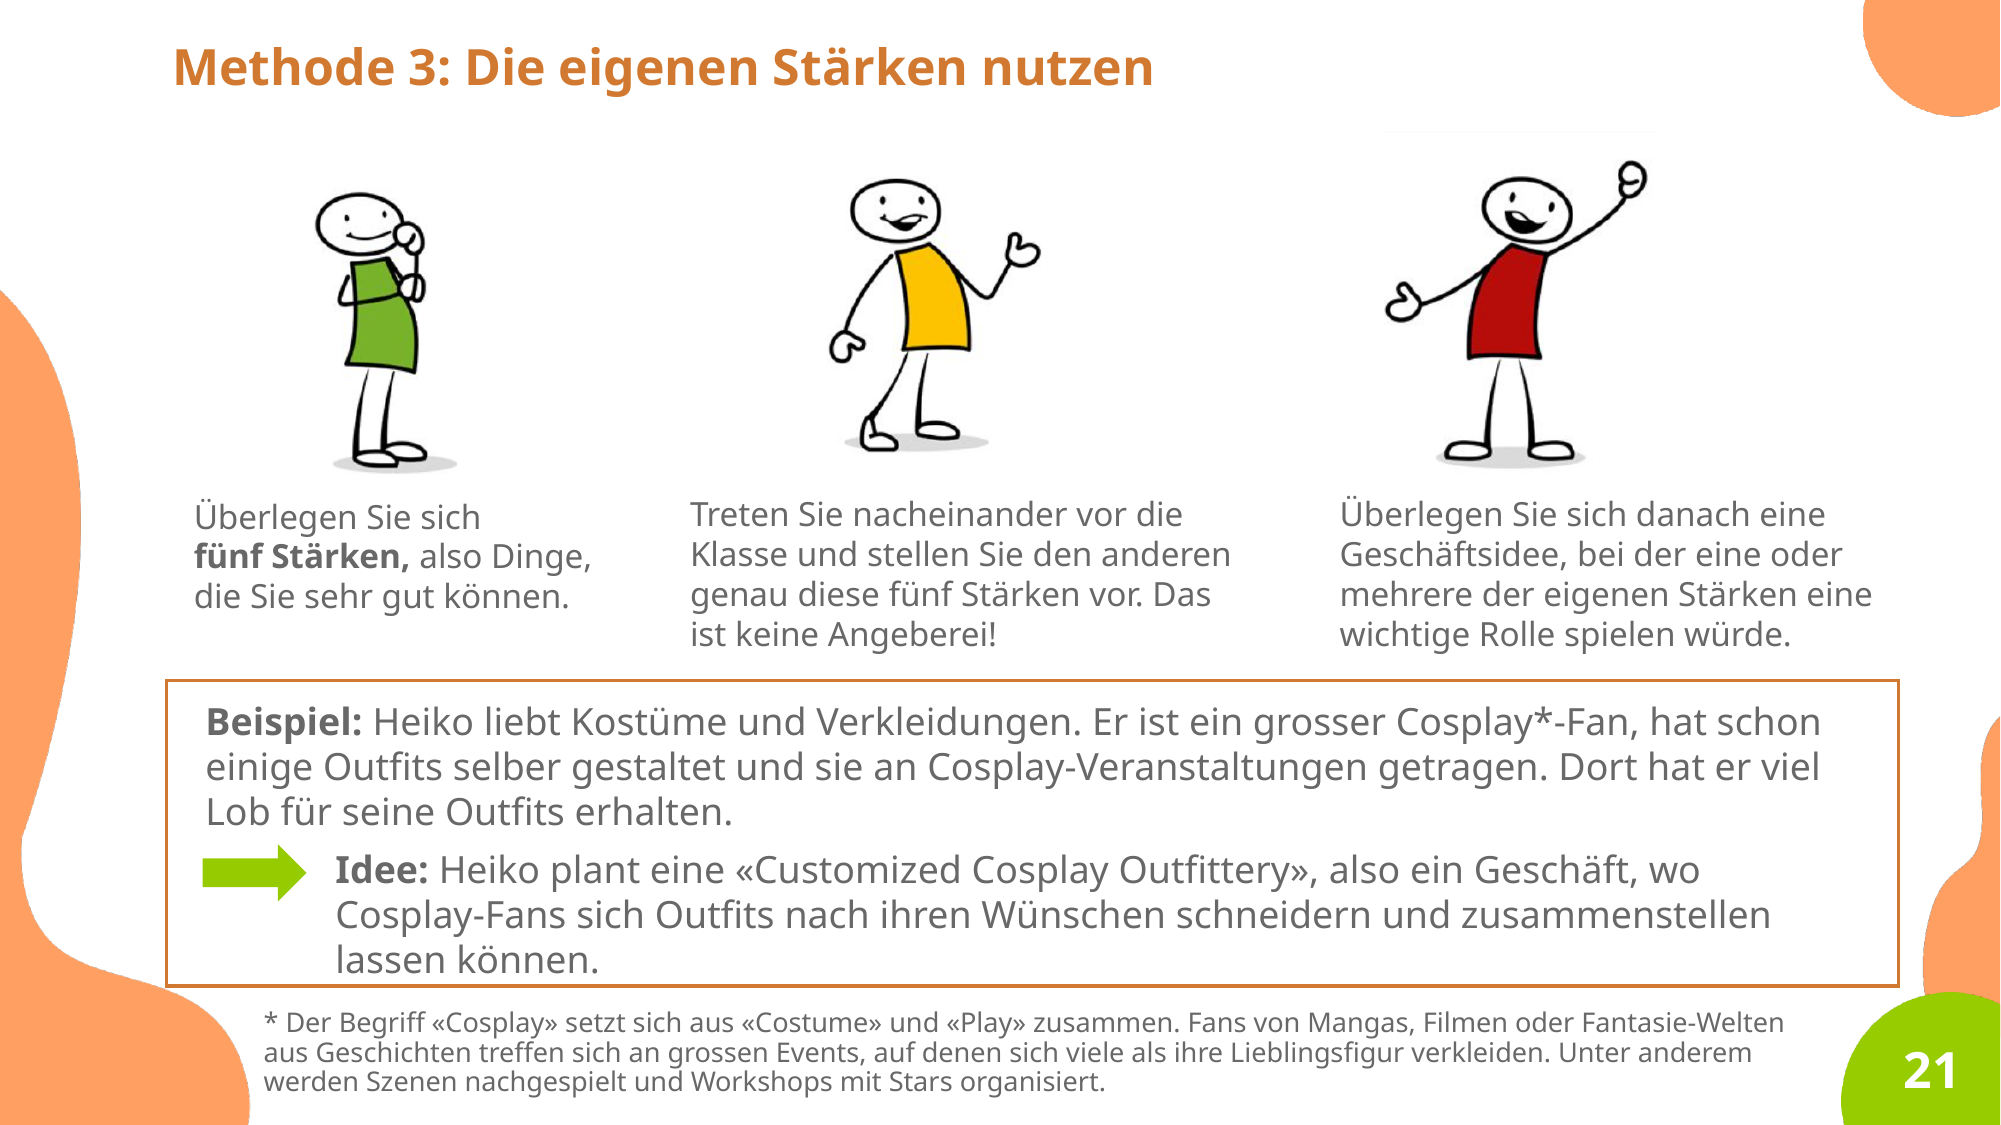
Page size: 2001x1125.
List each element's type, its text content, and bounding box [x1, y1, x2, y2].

picture [1383, 131, 1656, 480]
text_box Methode 3: Die eigenen Stärken nutzen [157, 11, 1701, 120]
picture [0, 209, 275, 1125]
picture [1853, 0, 2000, 125]
text_box [202, 842, 308, 903]
slide_number 21 [1888, 1042, 1976, 1103]
picture [1841, 699, 2001, 1125]
text_box Überlegen Sie sich fünf Stärken, also Dinge, die Sie sehr gut können. [178, 488, 616, 623]
picture [291, 155, 463, 510]
text_box Überlegen Sie sich danach eine Geschäftsidee, bei der eine oder mehrere der eigenen Stärken eine wichtige Rolle spielen würde. [1324, 486, 1904, 661]
text_box Idee: Heiko plant eine «Customized Cosplay Outfittery», also ein Geschäft, wo Cosplay-Fans sich Outfits nach ihren Wünschen schneidern und zusammenstellen lassen können. [320, 838, 1869, 988]
text_box * Der Begriff «Cosplay» setzt sich aus «Costume» und «Play» zusammen. Fans von Mangas, Filmen oder Fantasie-Welten aus Geschichten treffen sich an grossen Events, auf denen sich viele als ihre Lieblingsfigur verkleiden. Unter anderem werden Szenen nachgespielt und Workshops mit Stars organisiert. [263, 1009, 1830, 1098]
picture [793, 160, 1046, 464]
text_box Beispiel: Heiko liebt Kostüme und Verkleidungen. Er ist ein grosser Cosplay*-Fan, hat schon einige Outfits selber gestaltet und sie an Cosplay-Veranstaltungen getragen. Dort hat er viel Lob für seine Outfits erhalten. [190, 690, 1886, 841]
text_box Treten Sie nacheinander vor die Klasse und stellen Sie den anderen genau diese fünf Stärken vor. Das ist keine Angeberei! [675, 486, 1260, 661]
text_box [166, 680, 1899, 987]
